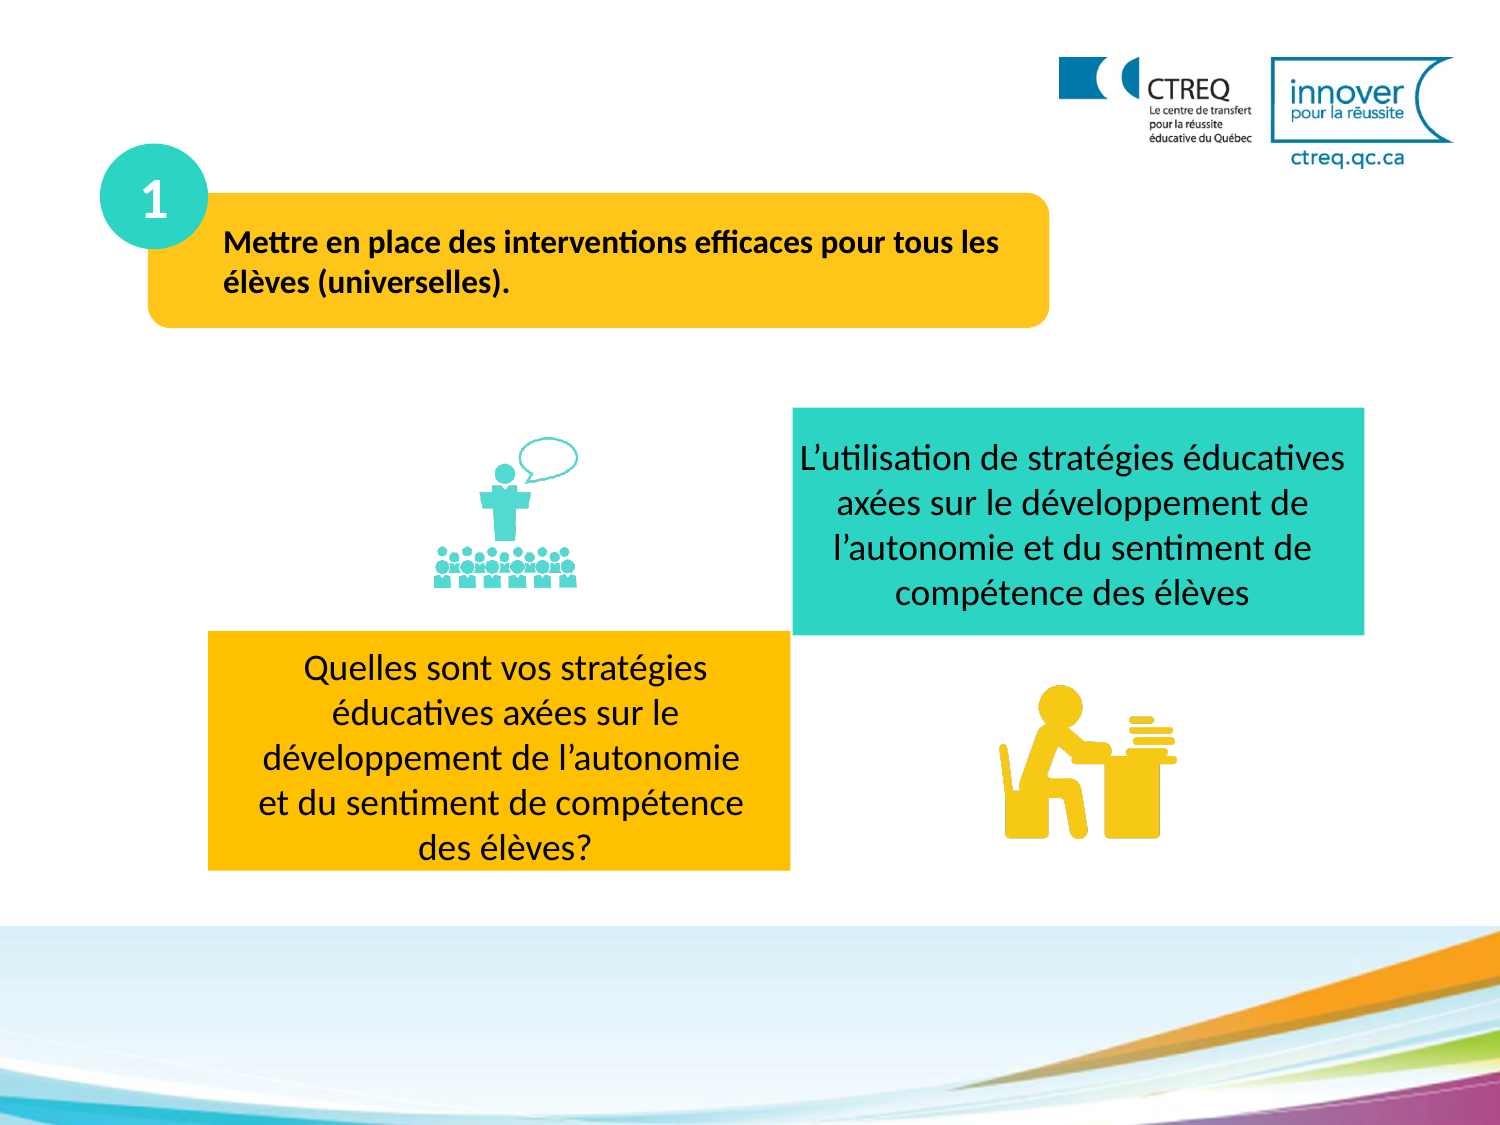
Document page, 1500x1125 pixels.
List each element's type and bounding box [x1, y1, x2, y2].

picture [1, 926, 1500, 1125]
picture [1059, 57, 1271, 143]
picture [1398, 57, 1454, 169]
text_box [99, 143, 1398, 878]
picture [1274, 61, 1438, 139]
